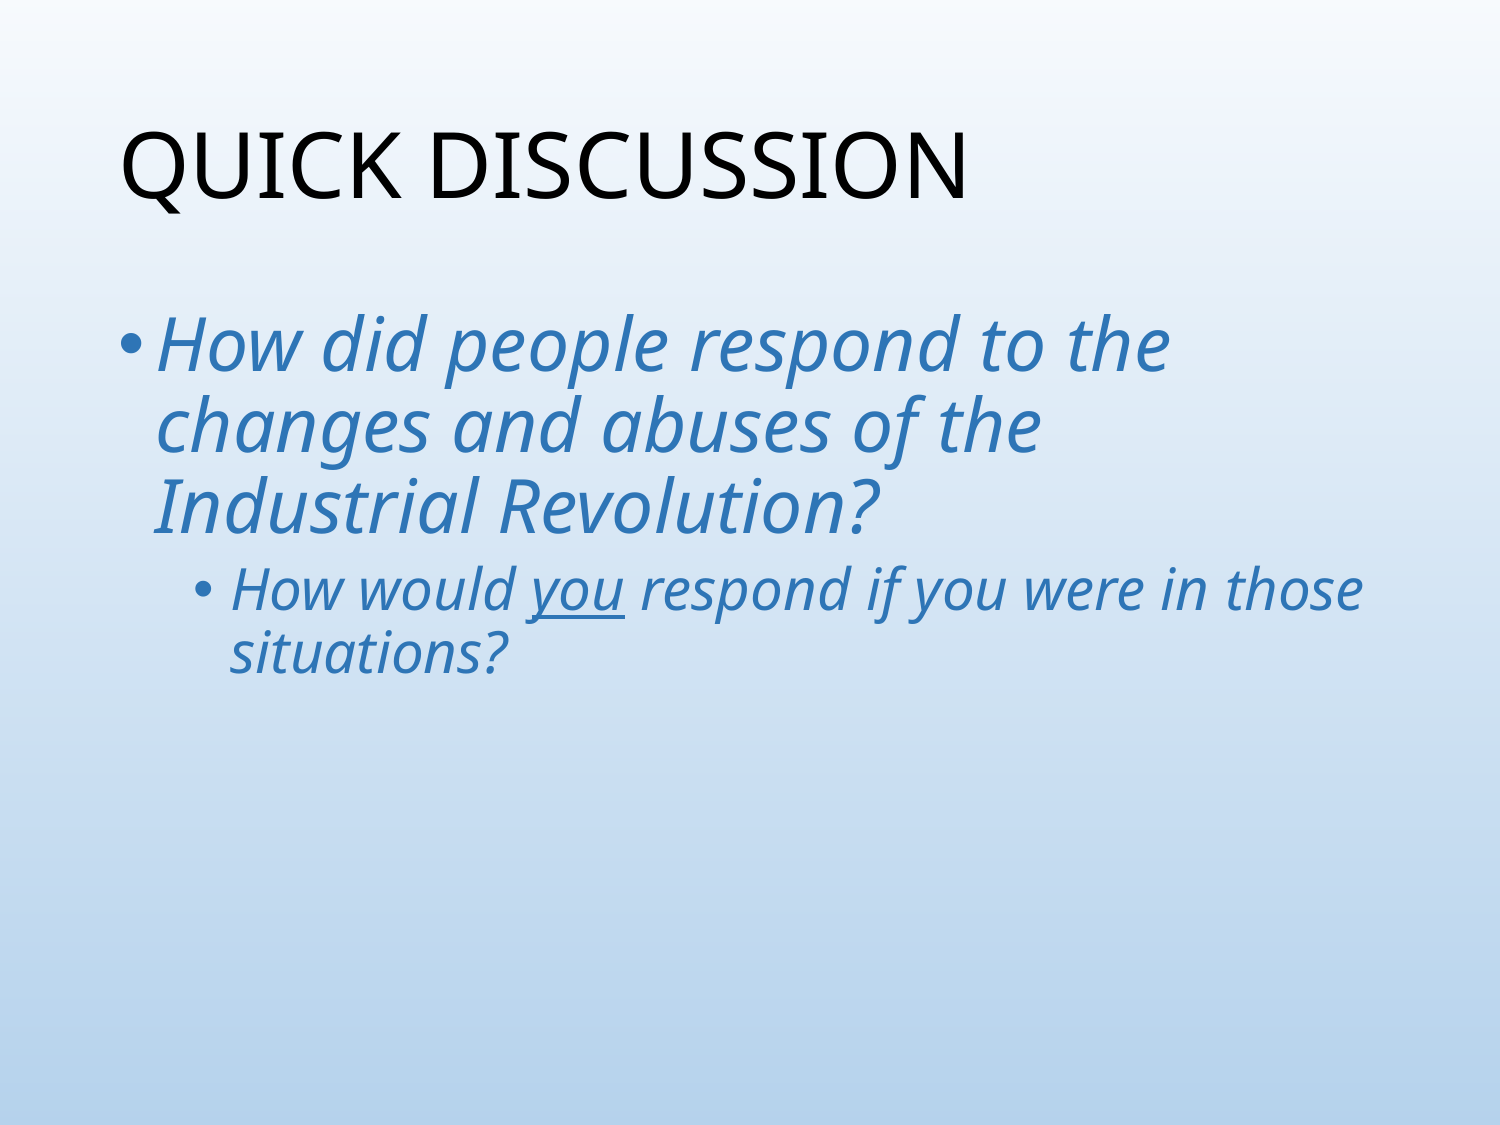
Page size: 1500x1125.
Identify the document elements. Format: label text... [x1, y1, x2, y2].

list How did people respond to the changes and abuses of the Industrial Revolution? How would you respond if you were in those situations? [103, 299, 1397, 1014]
title QUICK DISCUSSION [103, 59, 1397, 278]
